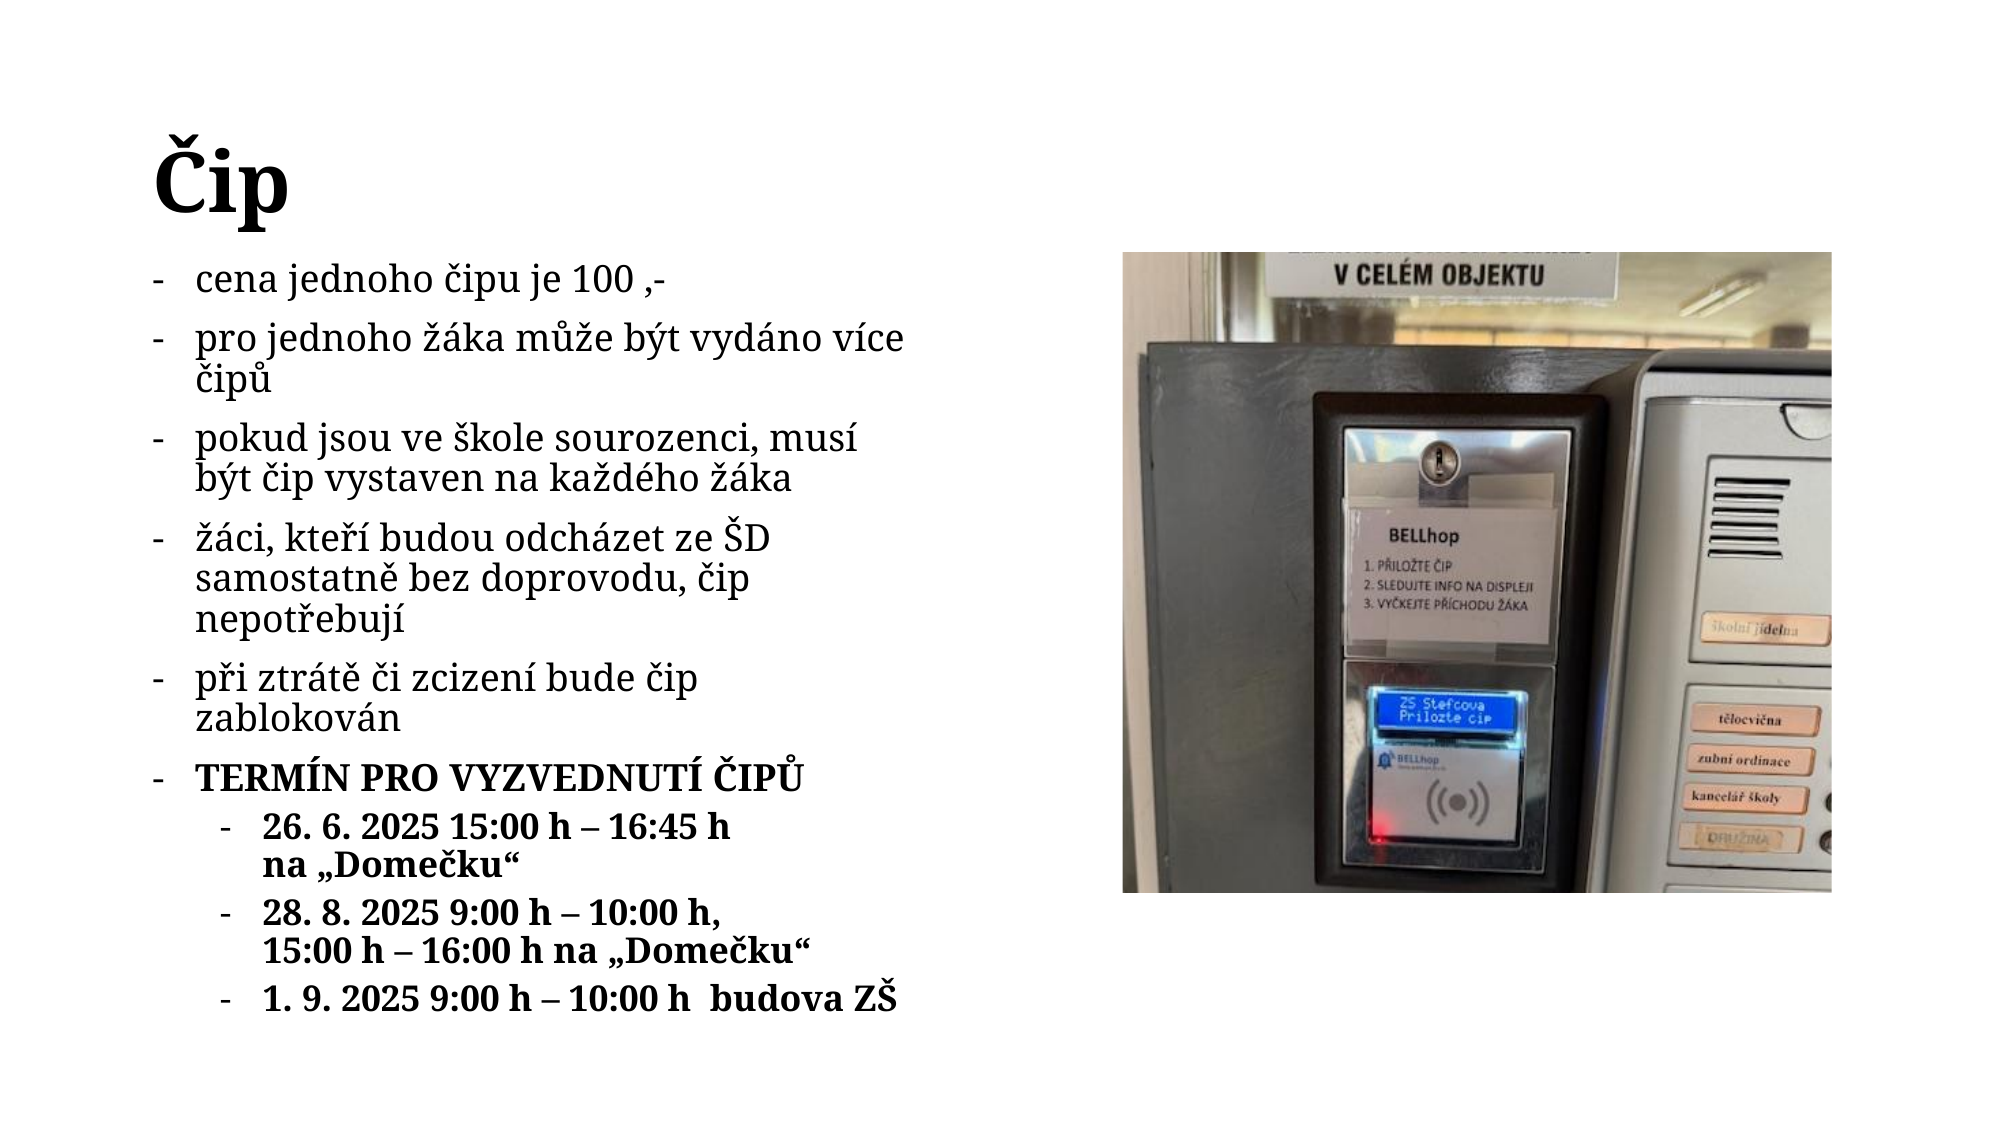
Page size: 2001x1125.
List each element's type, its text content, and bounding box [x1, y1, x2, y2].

list cena jednoho čipu je 100 ,- pro jednoho žáka může být vydáno více čipů pokud jsou ve škole sourozenci, musí být čip vystaven na každého žáka žáci, kteří budou odcházet ze ŠD samostatně bez doprovodu, čip nepotřebují při ztrátě či zcizení bude čip zablokován TERMÍN PRO VYZVEDNUTÍ ČIPŮ 26. 6. 2025 15:00 h – 16:45 h na „Domečku“ 28. 8. 2025 9:00 h – 10:00 h, 15:00 h – 16:00 h na „Domečku“ 1. 9. 2025 9:00 h – 10:00 h budova ZŠ [137, 252, 930, 1028]
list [1122, 252, 1832, 893]
title Čip [137, 75, 783, 252]
